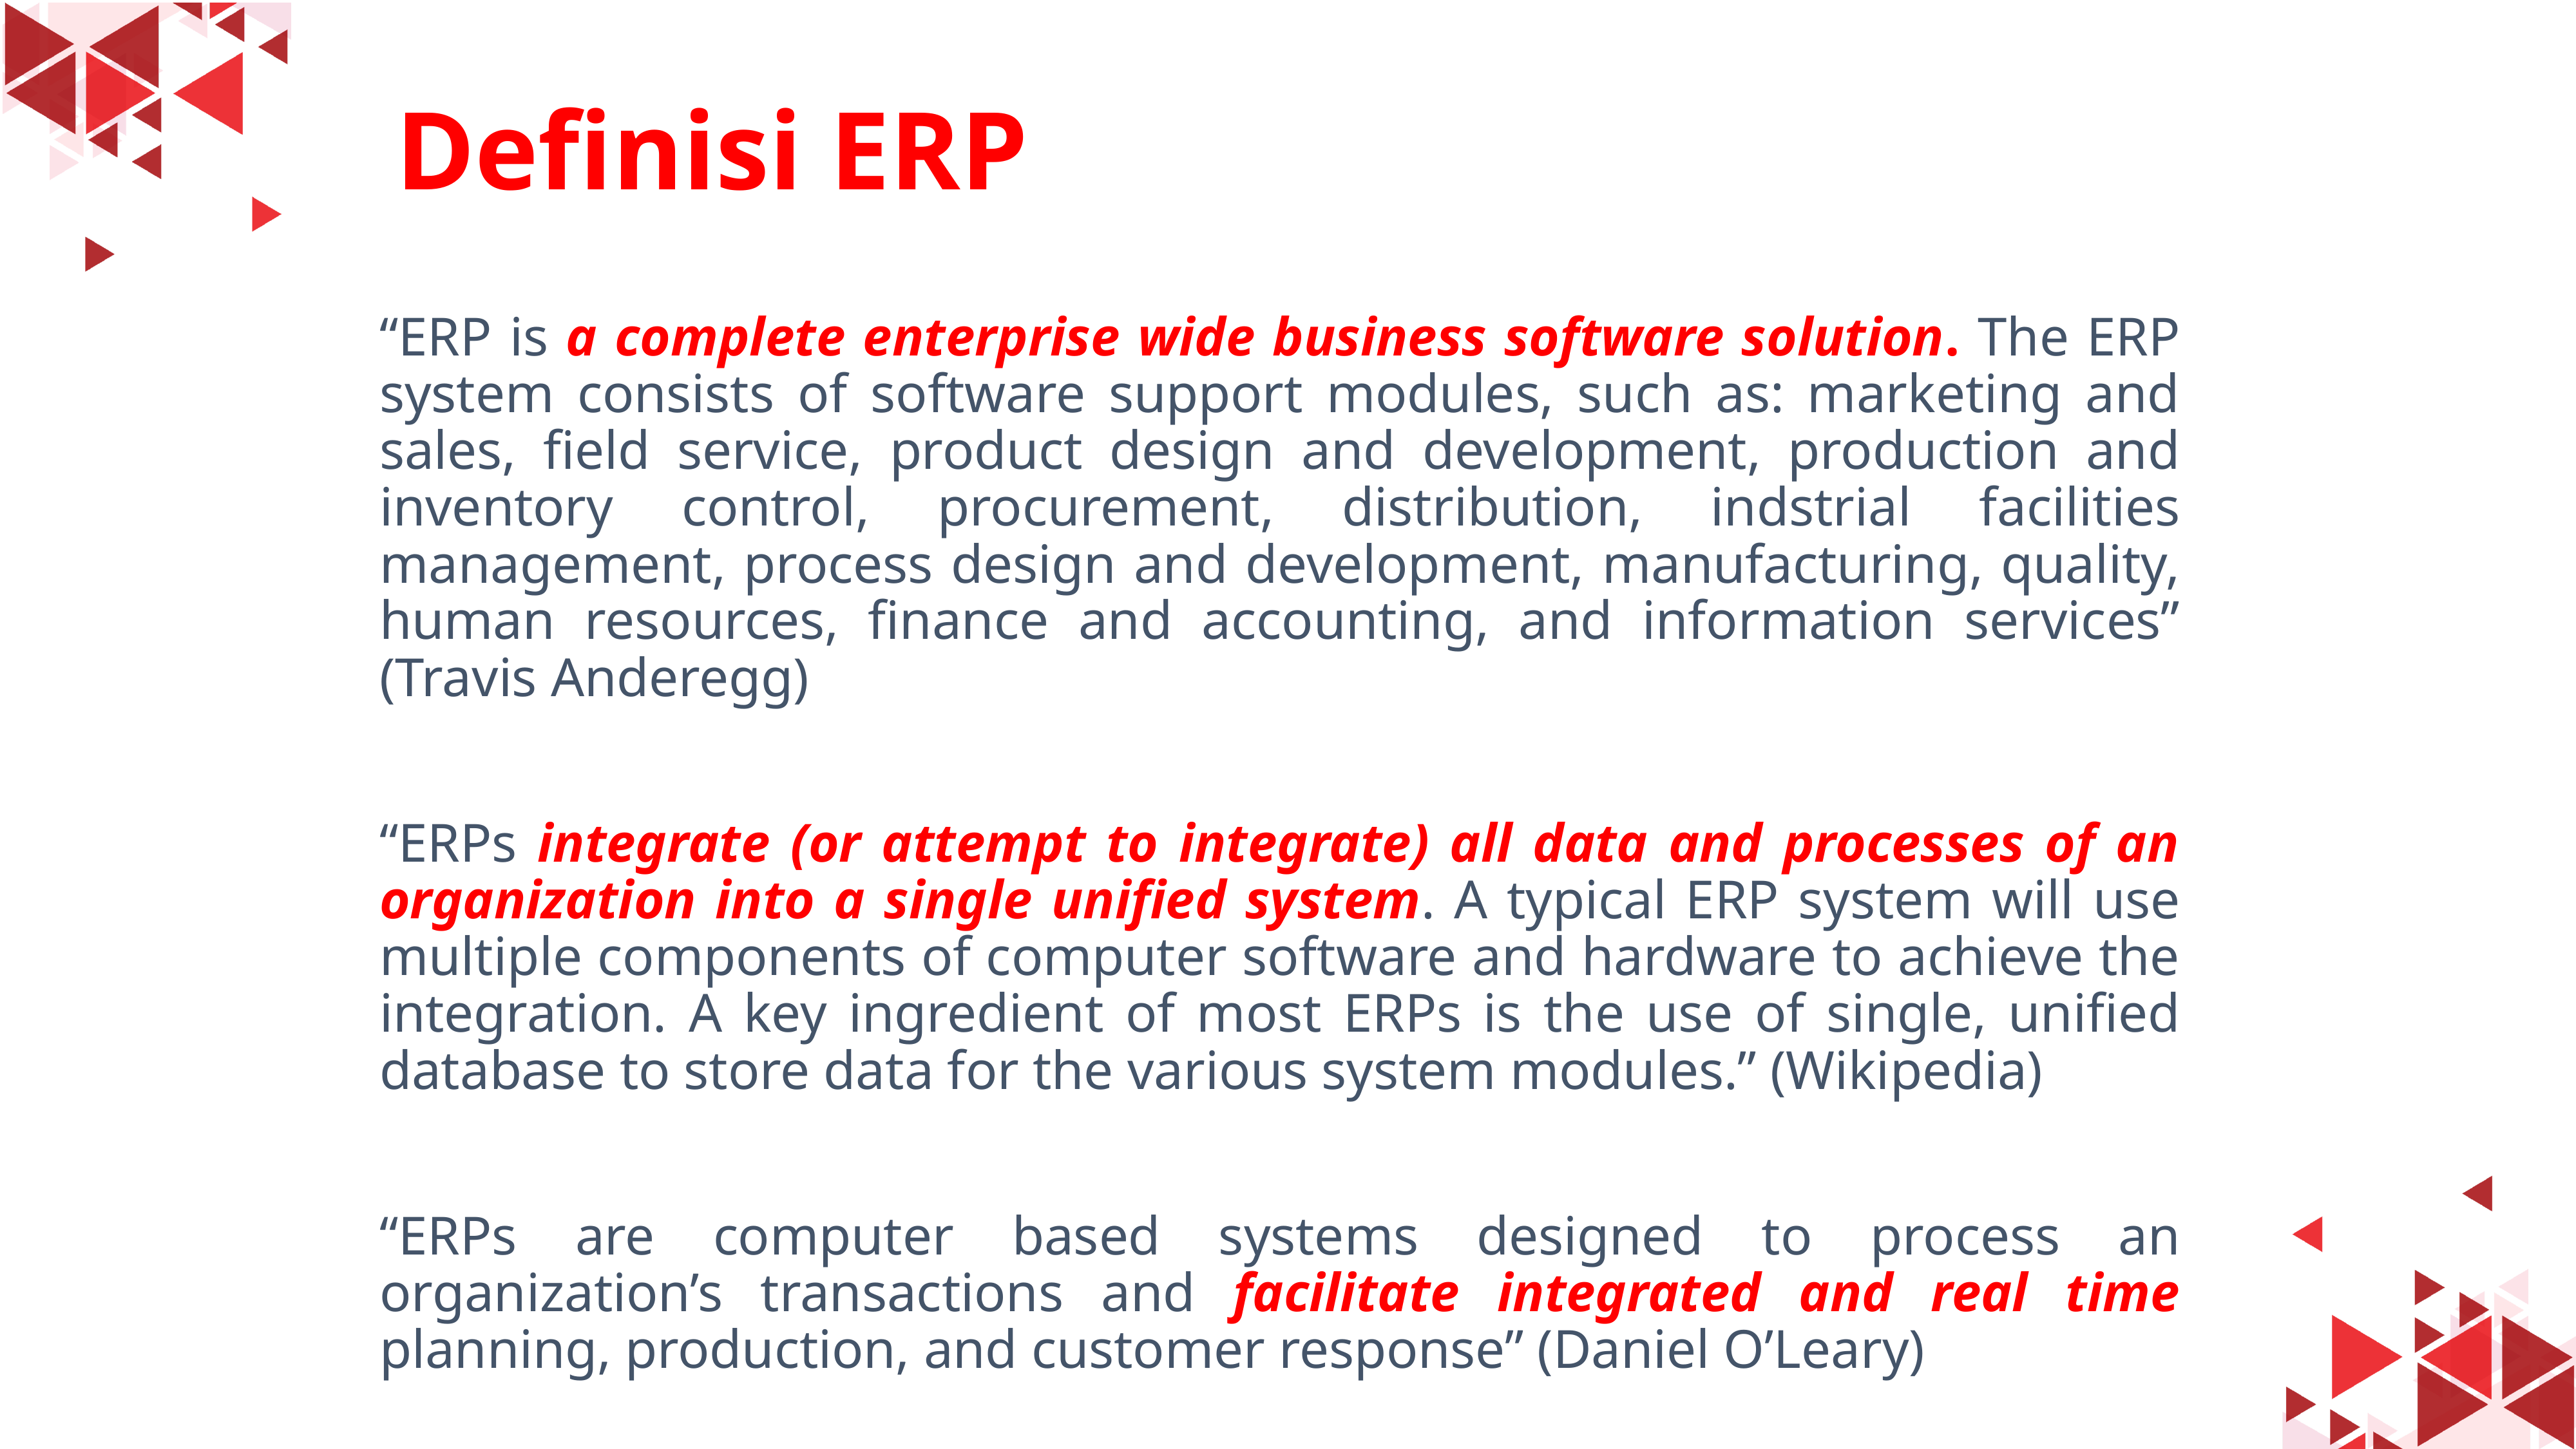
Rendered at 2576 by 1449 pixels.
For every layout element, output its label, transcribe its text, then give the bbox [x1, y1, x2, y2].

title Definisi ERP [386, 92, 2228, 258]
picture [2255, 1142, 2576, 1449]
picture [3, 3, 318, 304]
list “ERP is a complete enterprise wide business software solution. The ERP system consists of software support modules, such as: marketing and sales, field service, product design and development, production and inventory control, procurement, distribution, indstrial facilities management, process design and development, manufacturing, quality, human resources, finance and accounting, and information services” (Travis Anderegg) “ERPs integrate (or attempt to integrate) all data and processes of an organization into a single unified system. A typical ERP system will use multiple components of computer software and hardware to achieve the integration. A key ingredient of most ERPs is the use of single, unified database to store data for the various system modules.” (Wikipedia) “ERPs are computer based systems designed to process an organization’s transactions and facilitate integrated and real time planning, production, and customer response” (Daniel O’Leary) [370, 305, 2190, 1401]
